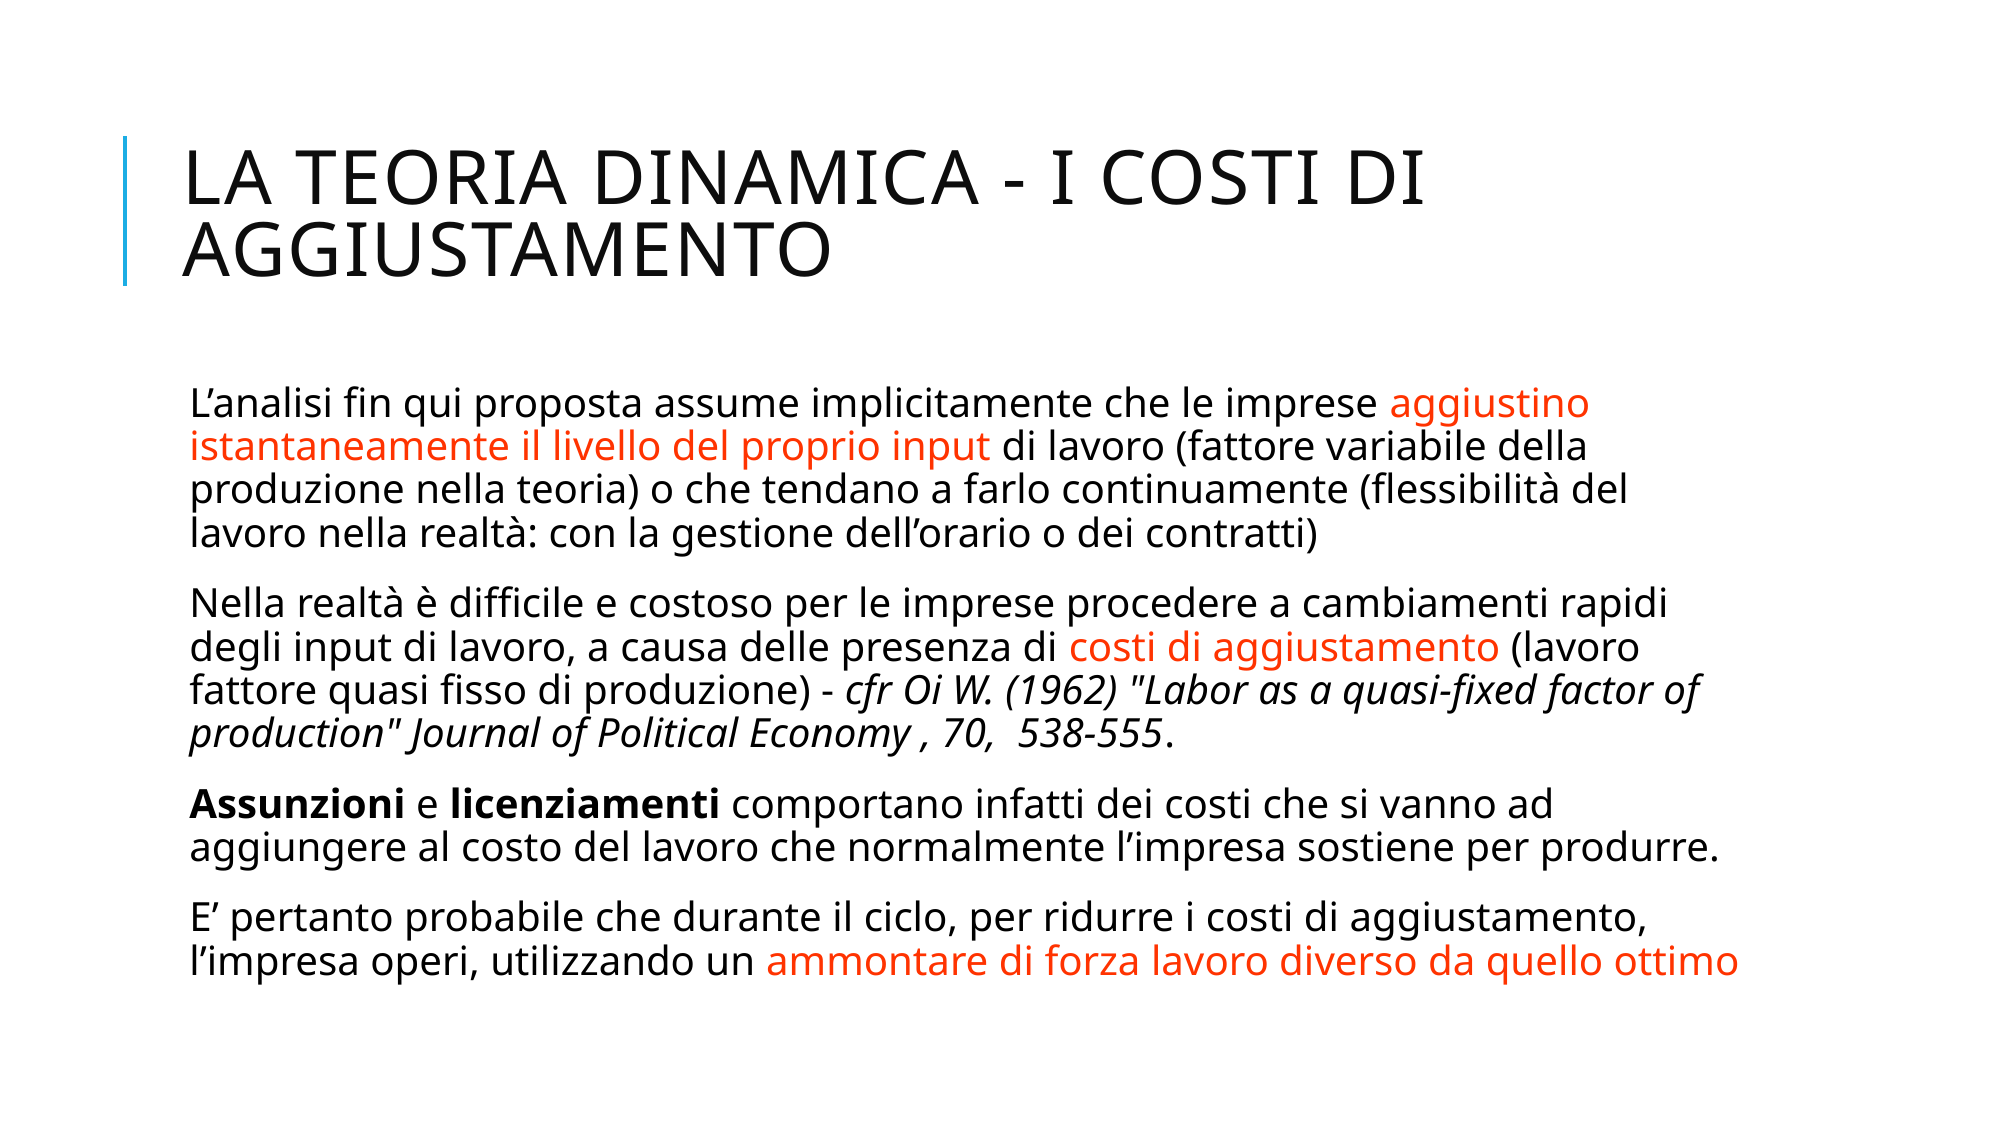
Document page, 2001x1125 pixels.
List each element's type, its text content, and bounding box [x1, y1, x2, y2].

title La teoria dinamica - I costi di aggiustamento [168, 96, 1763, 342]
list L’analisi fin qui proposta assume implicitamente che le imprese aggiustino istantaneamente il livello del proprio input di lavoro (fattore variabile della produzione nella teoria) o che tendano a farlo continuamente (flessibilità del lavoro nella realtà: con la gestione dell’orario o dei contratti) Nella realtà è difficile e costoso per le imprese procedere a cambiamenti rapidi degli input di lavoro, a causa delle presenza di costi di aggiustamento (lavoro fattore quasi fisso di produzione) - cfr Oi W. (1962) "Labor as a quasi-fixed factor of production" Journal of Political Economy , 70, 538-555. Assunzioni e licenziamenti comportano infatti dei costi che si vanno ad aggiungere al costo del lavoro che normalmente l’impresa sostiene per produrre. E’ pertanto probabile che durante il ciclo, per ridurre i costi di aggiustamento, l’impresa operi, utilizzando un ammontare di forza lavoro diverso da quello ottimo [168, 375, 1763, 1035]
